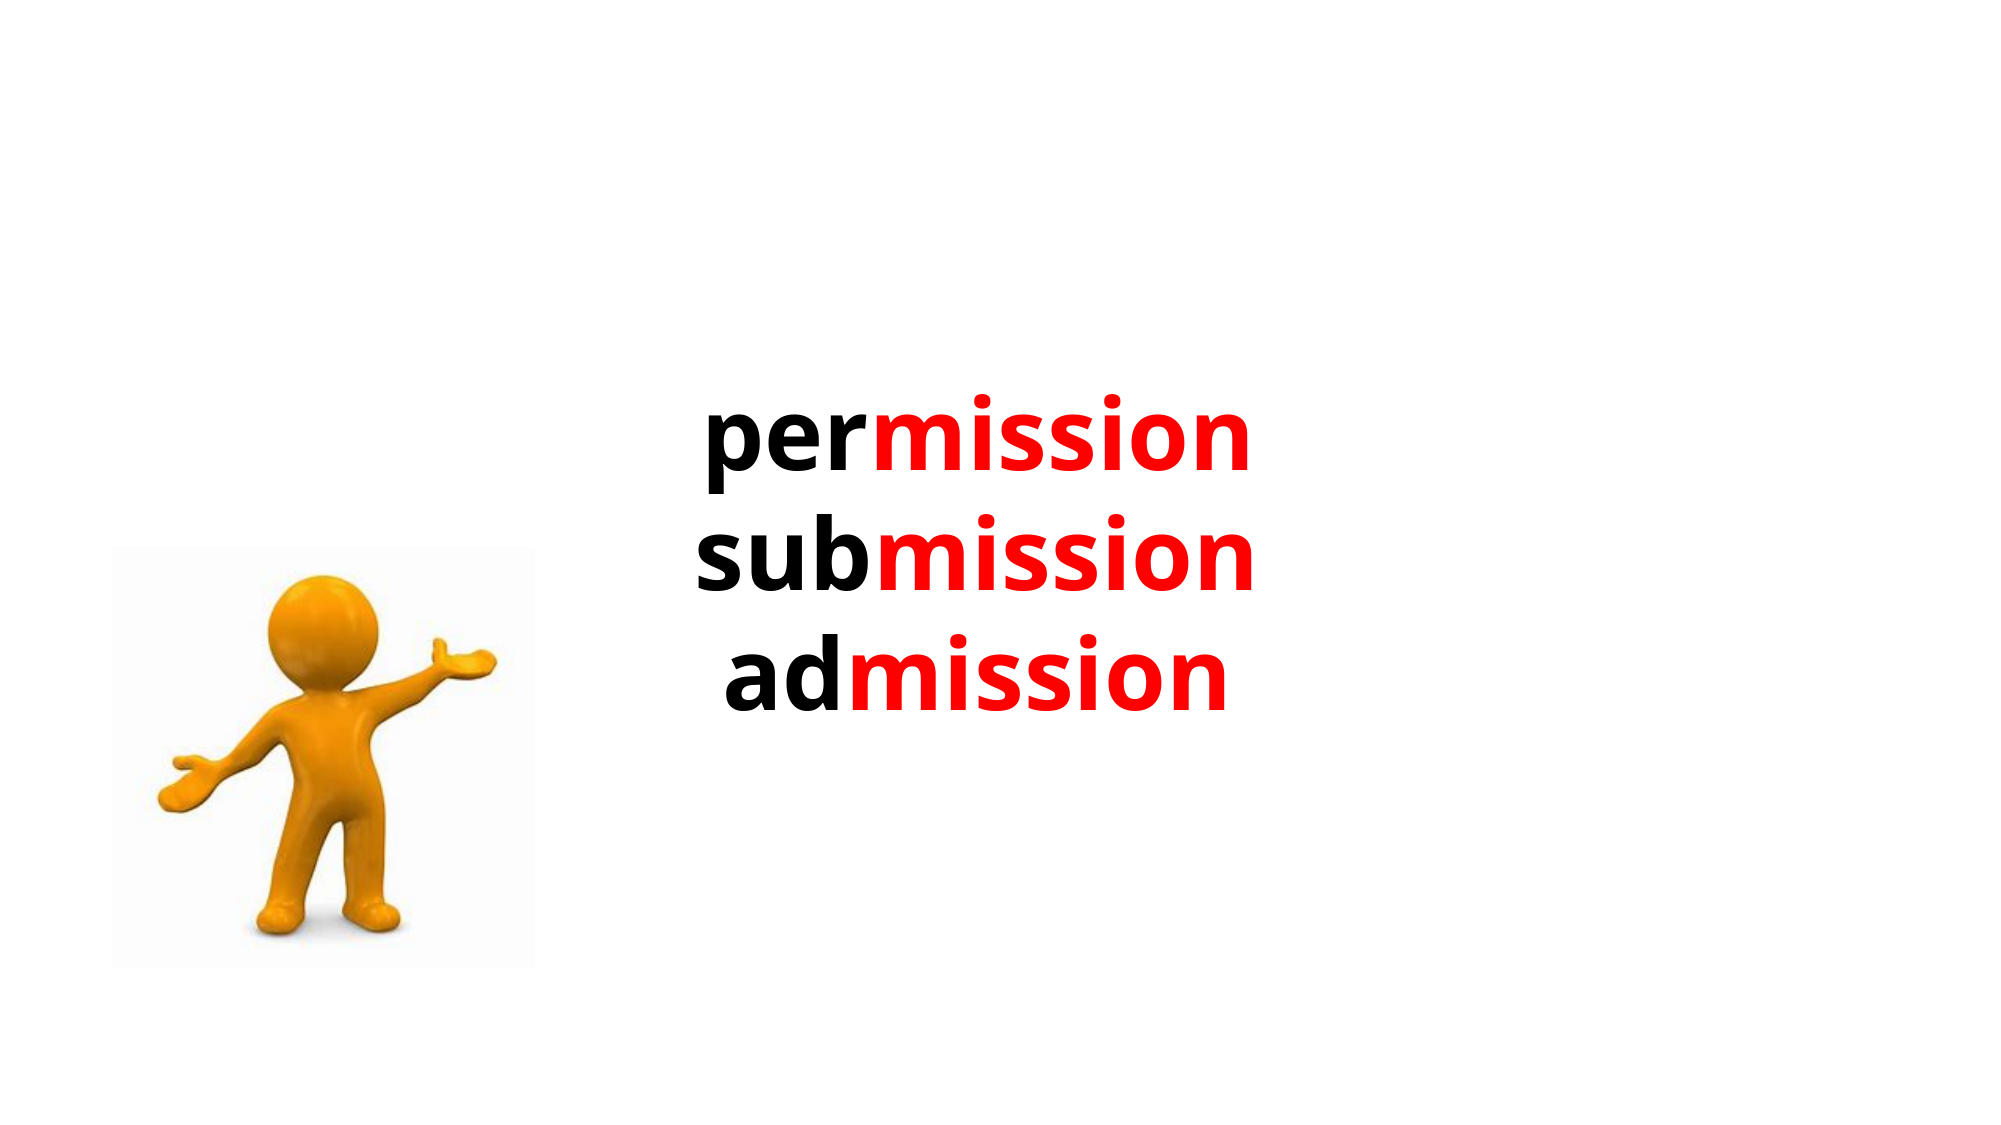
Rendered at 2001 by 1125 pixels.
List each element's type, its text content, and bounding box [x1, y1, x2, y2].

picture [112, 546, 535, 969]
text_box permission submission admission [184, 363, 1744, 858]
